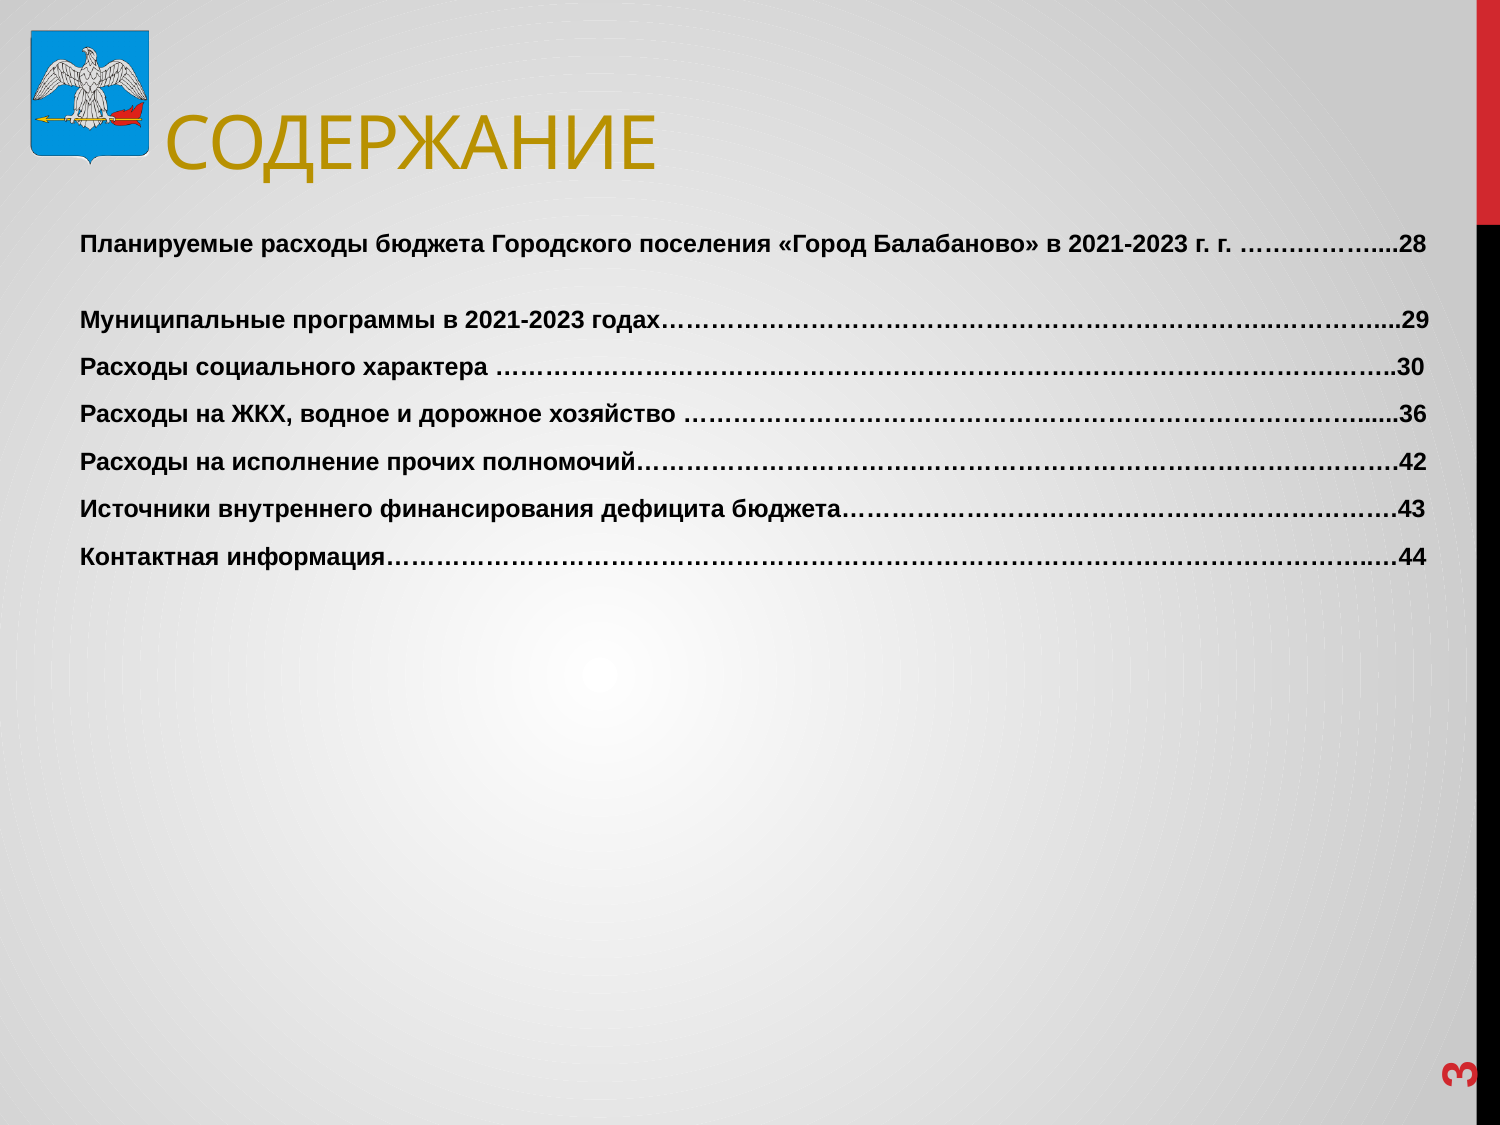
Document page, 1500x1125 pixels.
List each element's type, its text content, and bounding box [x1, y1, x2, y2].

picture [29, 30, 149, 166]
picture [35, 48, 146, 128]
slide_number 3 [1427, 887, 1488, 1104]
list Планируемые расходы бюджета Городского поселения «Город Балабаново» в 2021-2023 г. г. …….………....28 Муниципальные программы в 2021-2023 годах………………………………………………………………..…………....29 Расходы социального характера …………………………….………………………………………………………….……..30 Расходы на ЖКХ, водное и дорожное хозяйство ………………………………………………………………………......36 Расходы на исполнение прочих полномочий…………………………….………………………………………………….42 Источники внутреннего финансирования дефицита бюджета………………………………………………………….43 Контактная информация………………………………………………………………………………………………………..…44 [64, 219, 1448, 908]
title Содержание [148, 4, 1381, 192]
